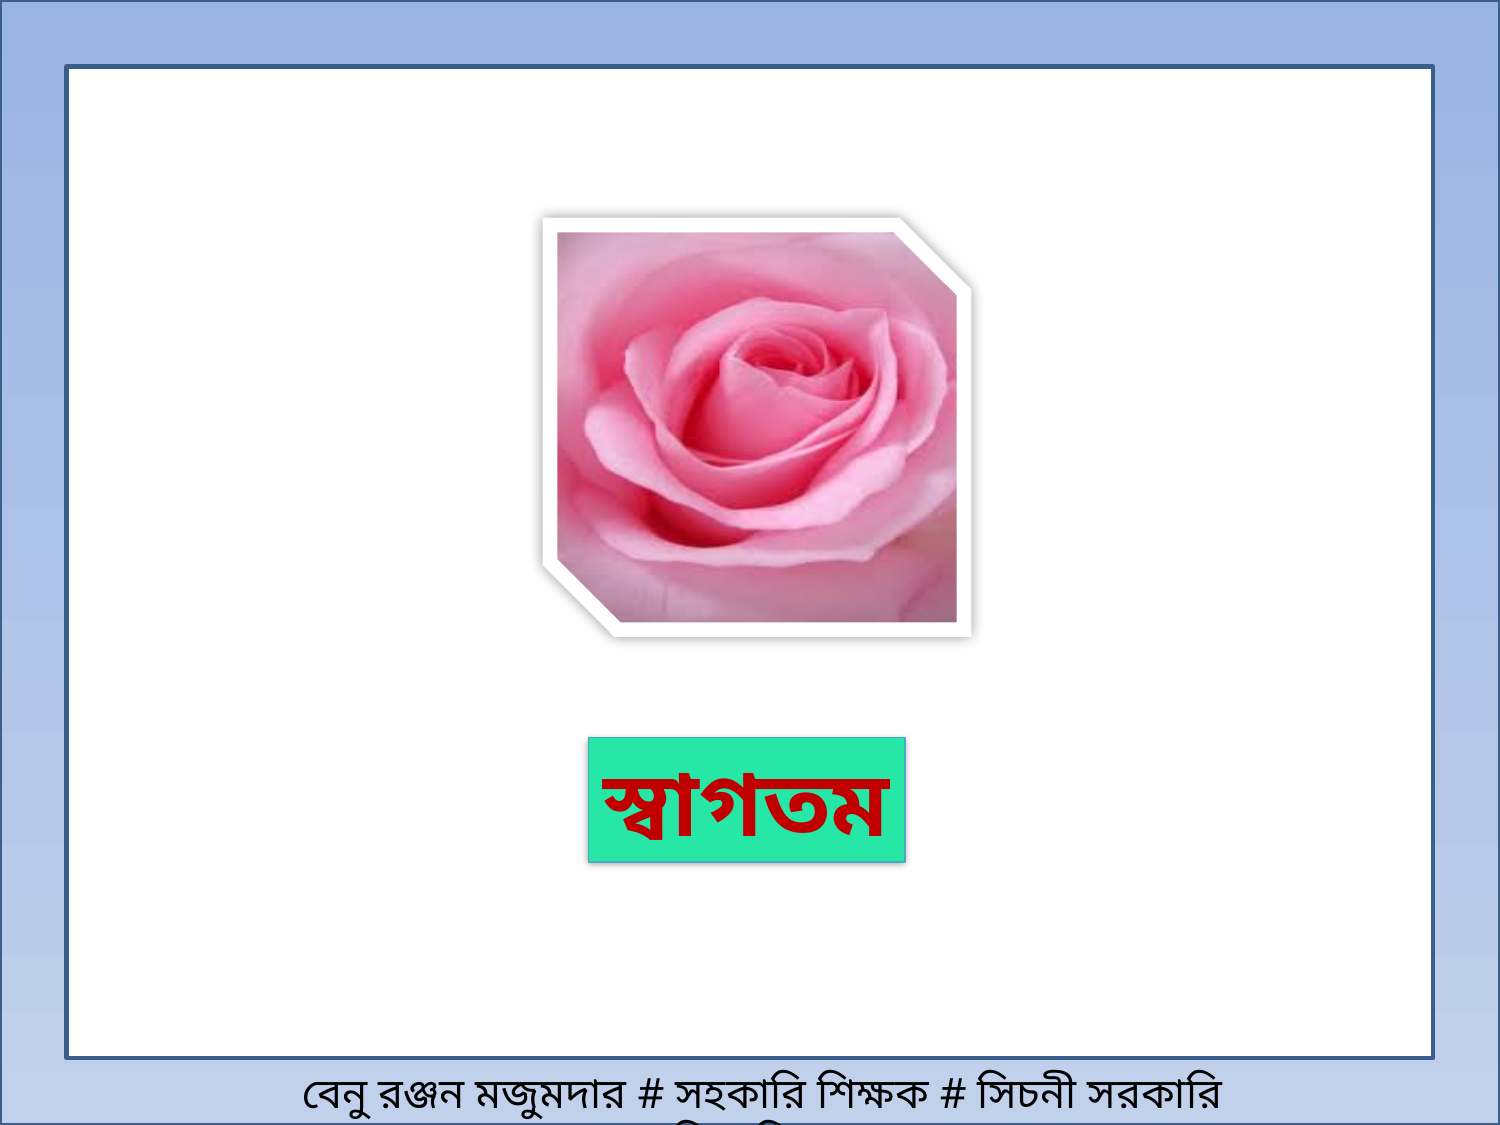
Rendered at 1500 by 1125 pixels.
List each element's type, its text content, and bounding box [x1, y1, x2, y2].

text_box [0, 0, 1500, 1125]
text_box বেনু রঞ্জন মজুমদার # সহকারি শিক্ষক # সিচনী সরকারি প্রাথমিক বিদ্যালয়। [225, 1059, 1300, 1125]
picture [549, 224, 965, 630]
text_box স্বাগতম [588, 737, 906, 863]
